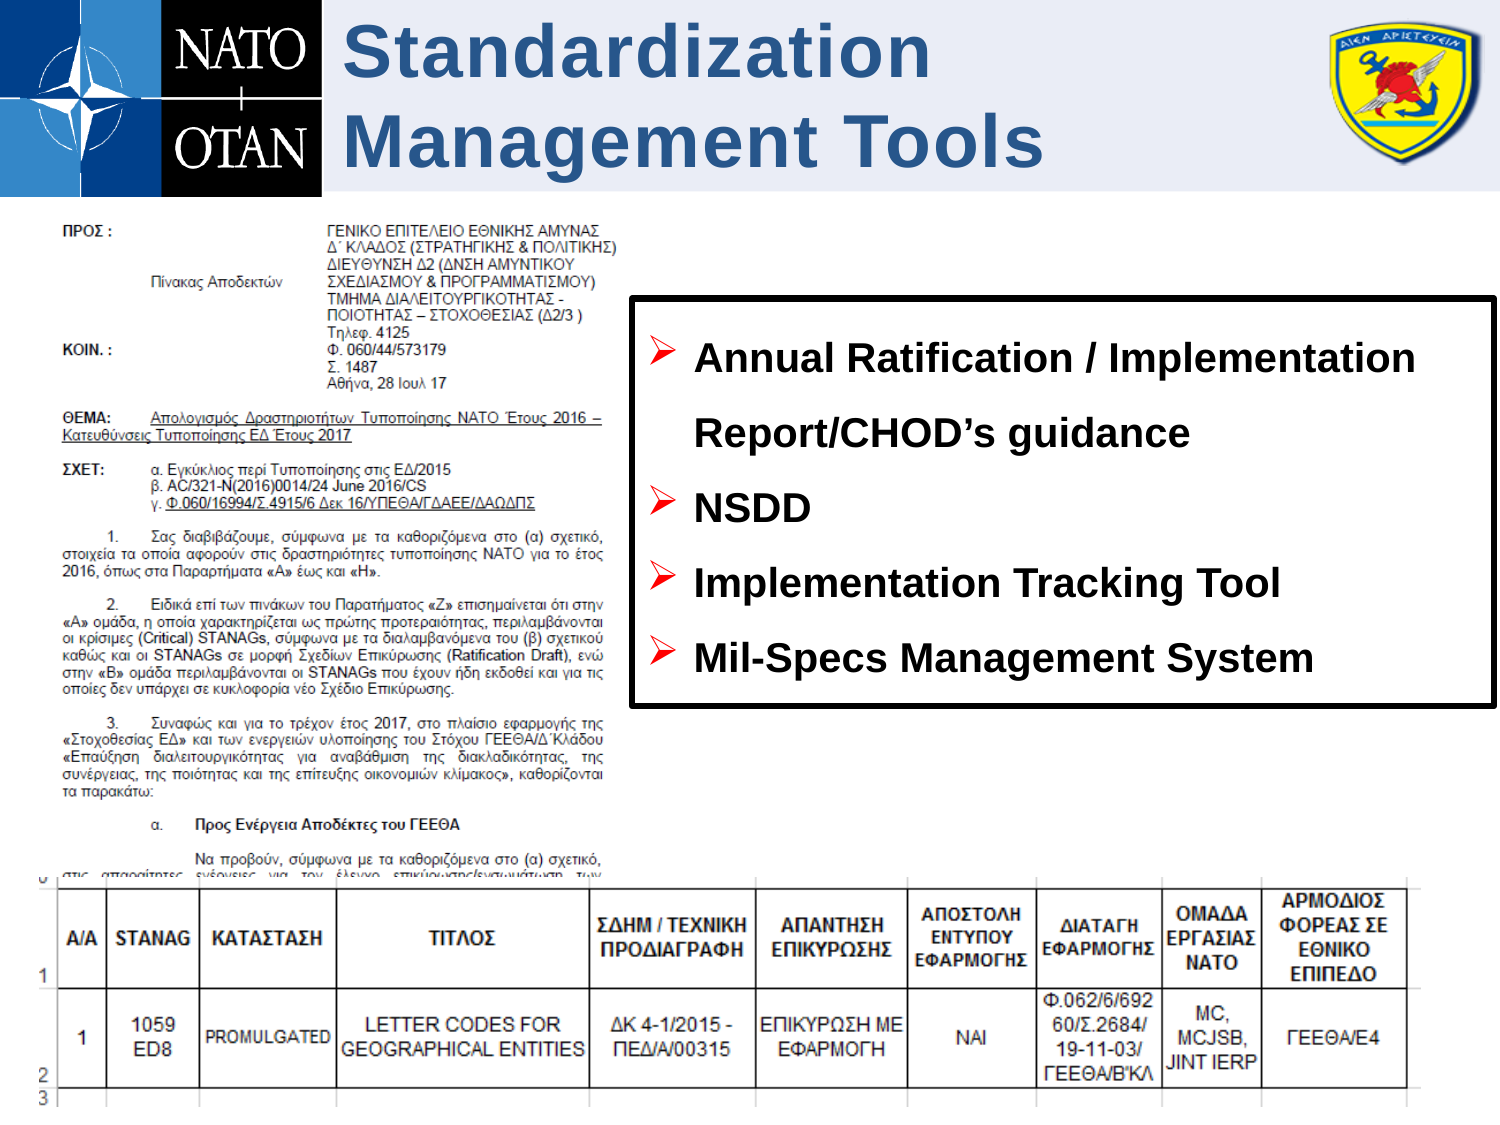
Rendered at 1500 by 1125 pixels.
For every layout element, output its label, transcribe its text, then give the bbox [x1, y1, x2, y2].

picture [39, 202, 1422, 1118]
text_box Standardization Management Tools [327, 0, 1500, 191]
text_box Annual Ratification / Implementation Report/CHOD’s guidance NSDD Implementation Tracking Tool Mil-Specs Management System [637, 298, 1495, 707]
picture [0, 0, 324, 197]
picture [1319, 12, 1495, 173]
